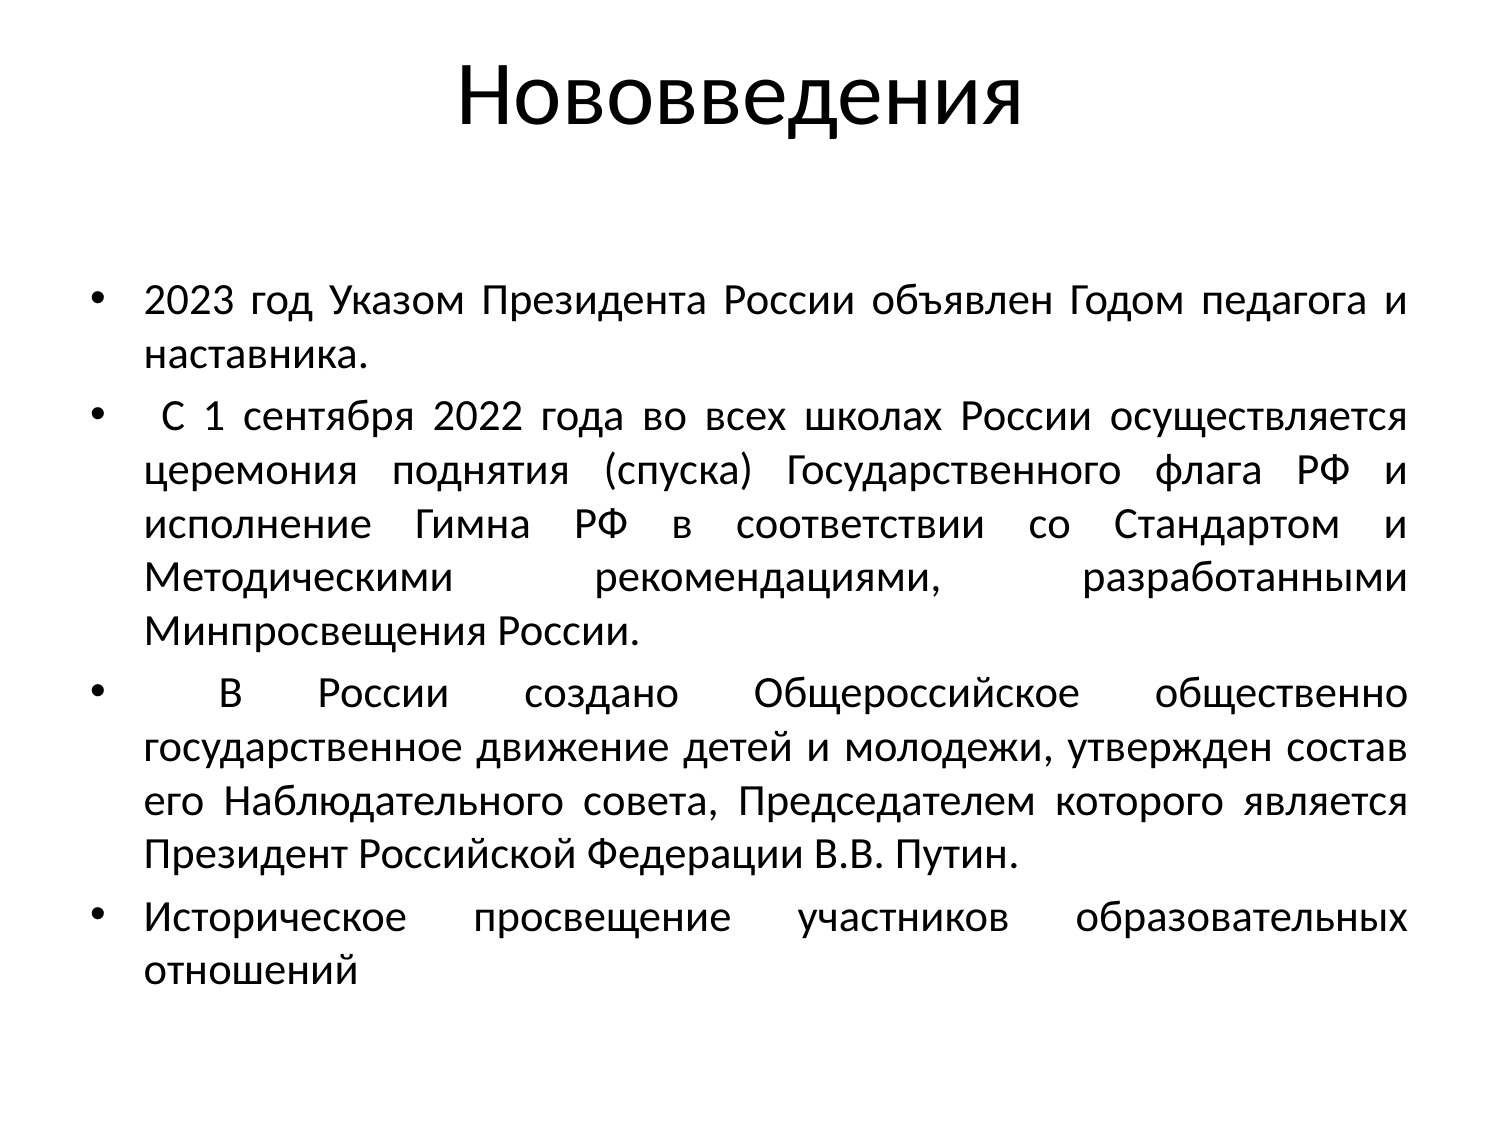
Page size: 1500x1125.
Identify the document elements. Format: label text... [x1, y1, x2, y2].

title Нововведения [76, 78, 1427, 209]
list 2023 год Указом Президента России объявлен Годом педагога и наставника. С 1 сентября 2022 года во всех школах России осуществляется церемония поднятия (спуска) Государственного флага РФ и исполнение Гимна РФ в соответствии со Стандартом и Методическими рекомендациями, разработанными Минпросвещения России. В России создано Общероссийское общественно государственное движение детей и молодежи, утвержден состав его Наблюдательного совета, Председателем которого является Президент Российской Федерации В.В. Путин. Историческое просвещение участников образовательных отношений [75, 262, 1425, 1005]
